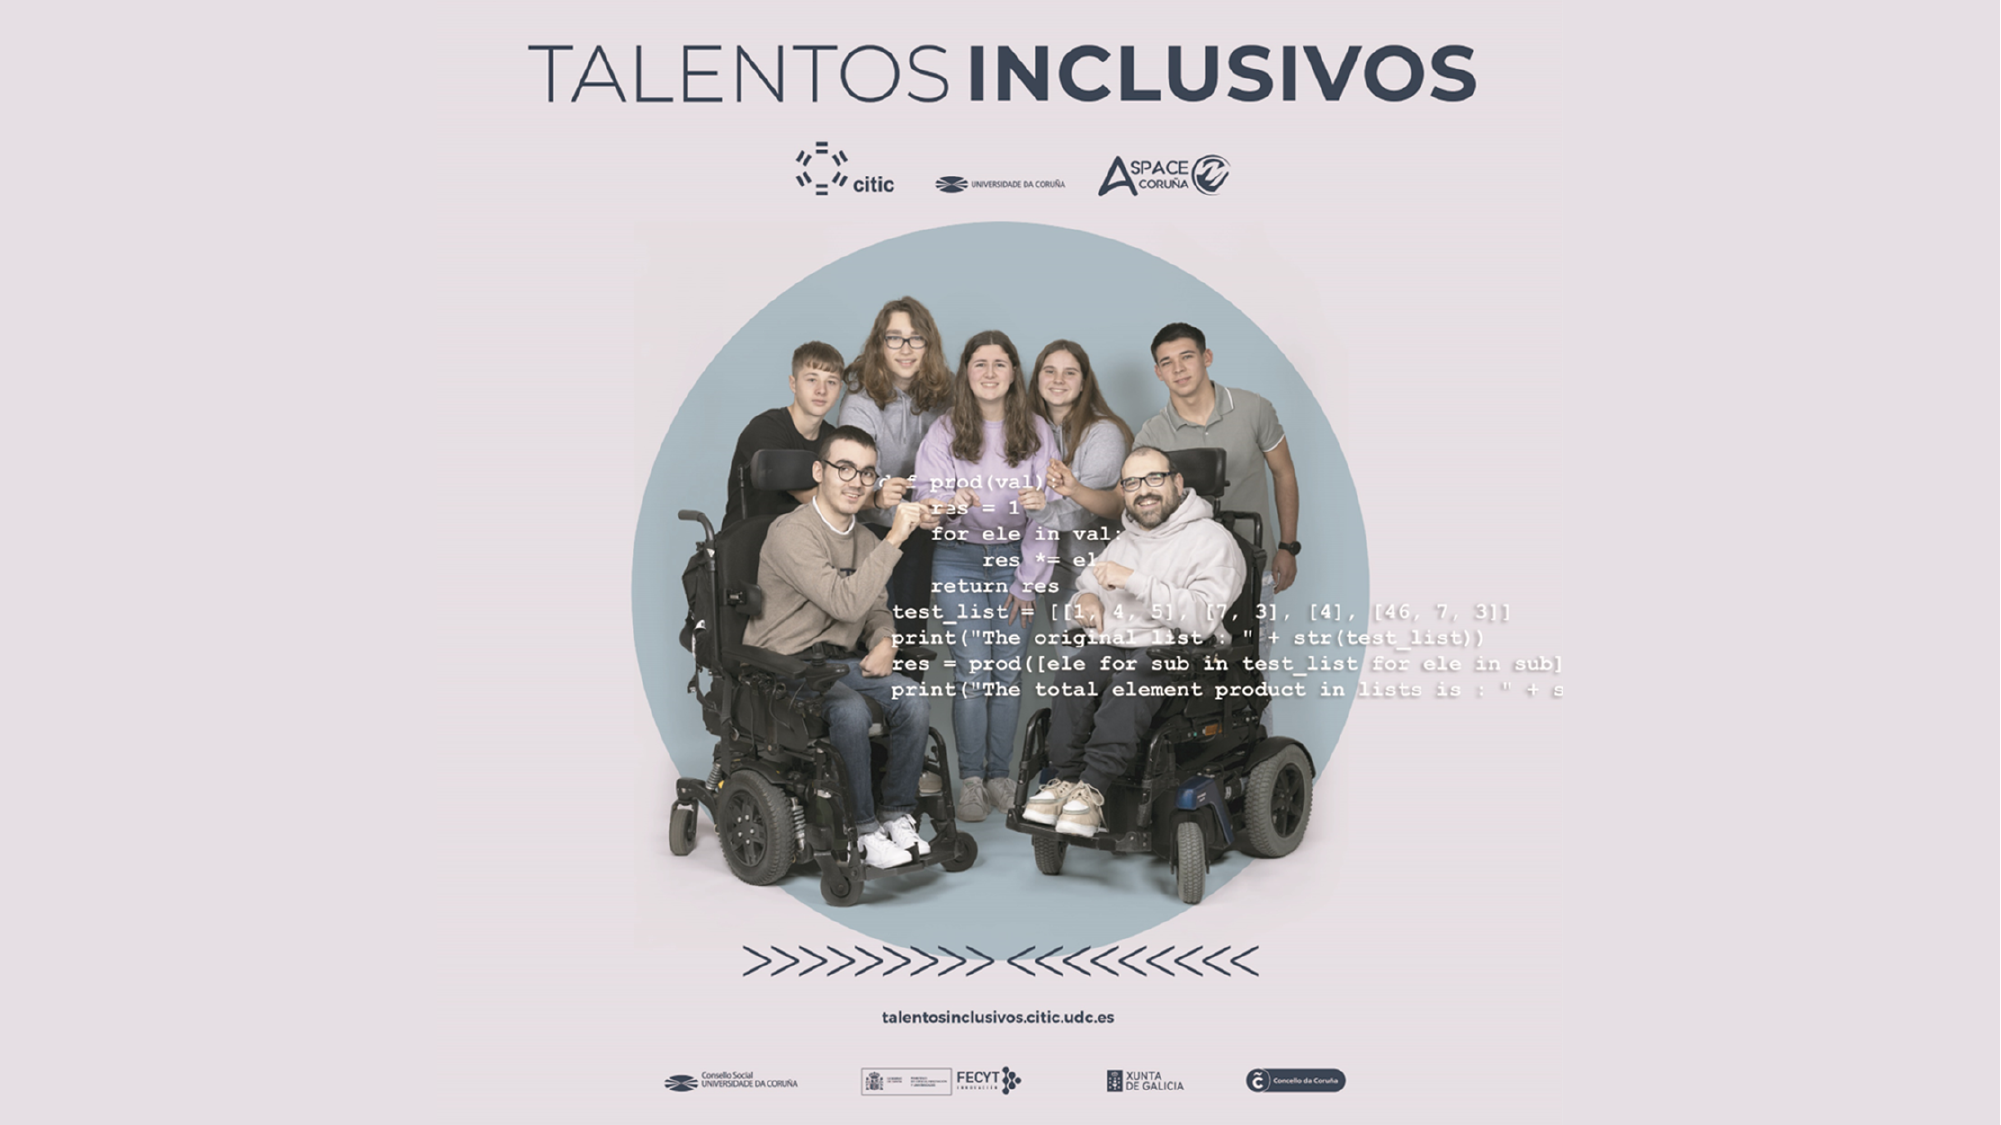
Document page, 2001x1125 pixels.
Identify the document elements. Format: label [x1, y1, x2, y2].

picture [437, 0, 1563, 1125]
